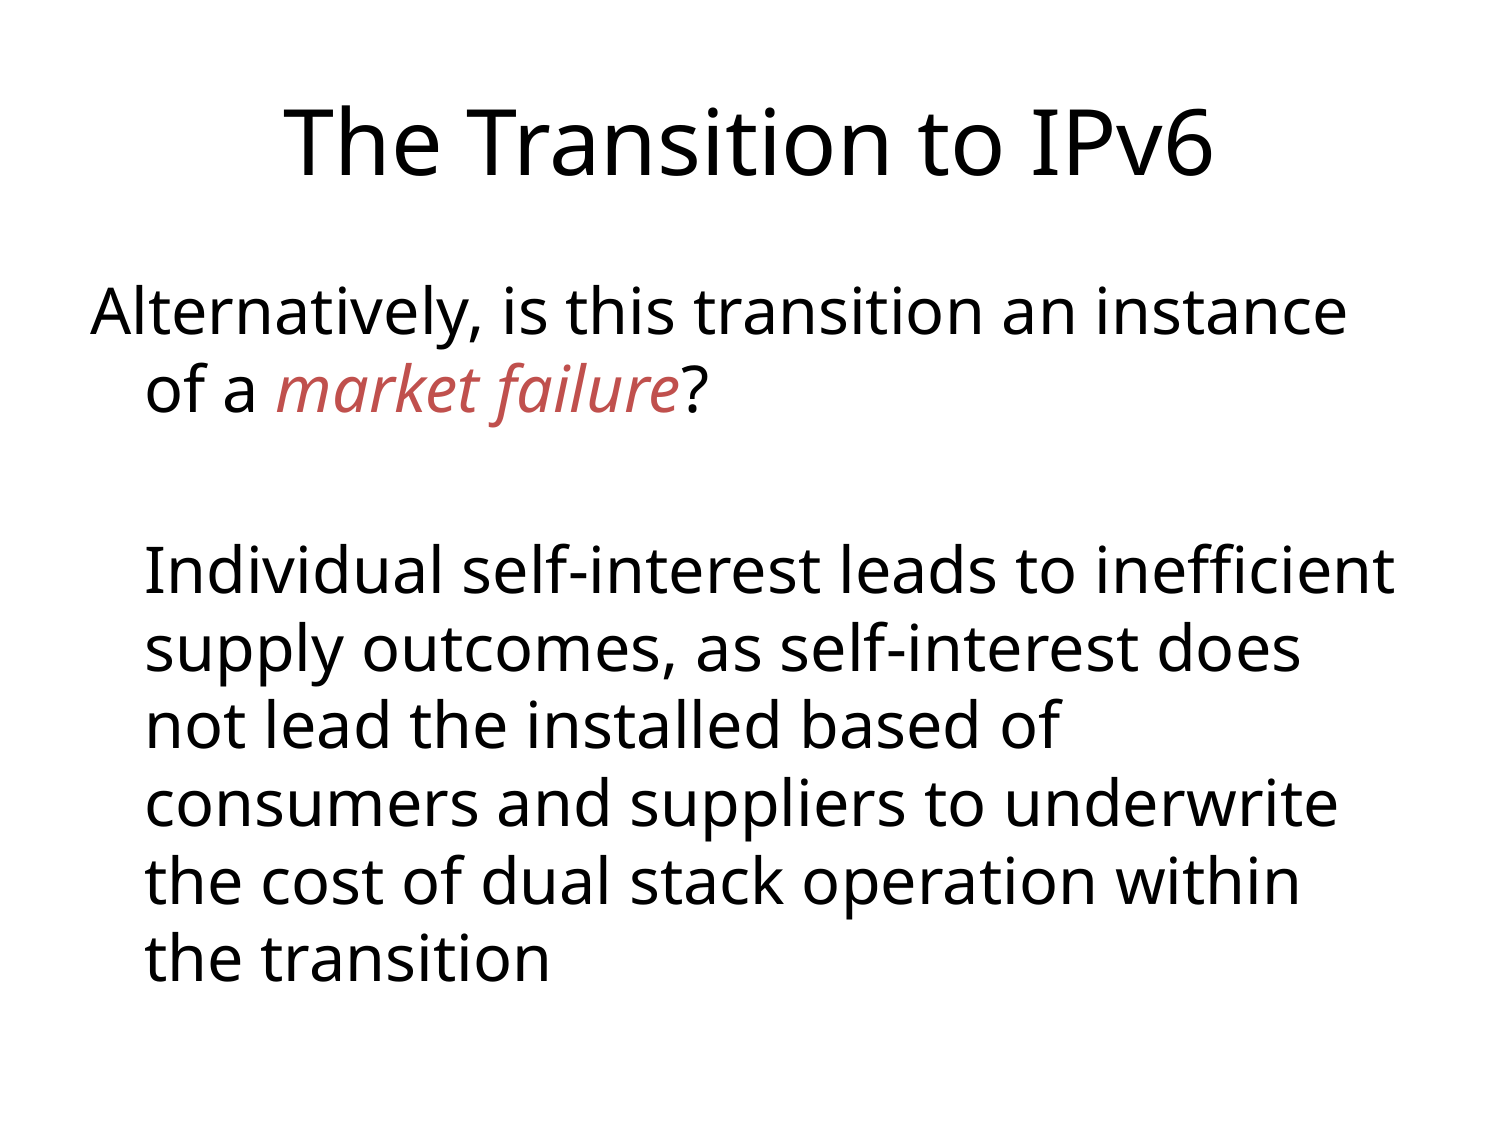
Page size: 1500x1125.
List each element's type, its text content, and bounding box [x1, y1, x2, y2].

title The Transition to IPv6 [75, 45, 1425, 233]
list Alternatively, is this transition an instance of a market failure? Individual self-interest leads to inefficient supply outcomes, as self-interest does not lead the installed based of consumers and suppliers to underwrite the cost of dual stack operation within the transition [75, 262, 1425, 1005]
